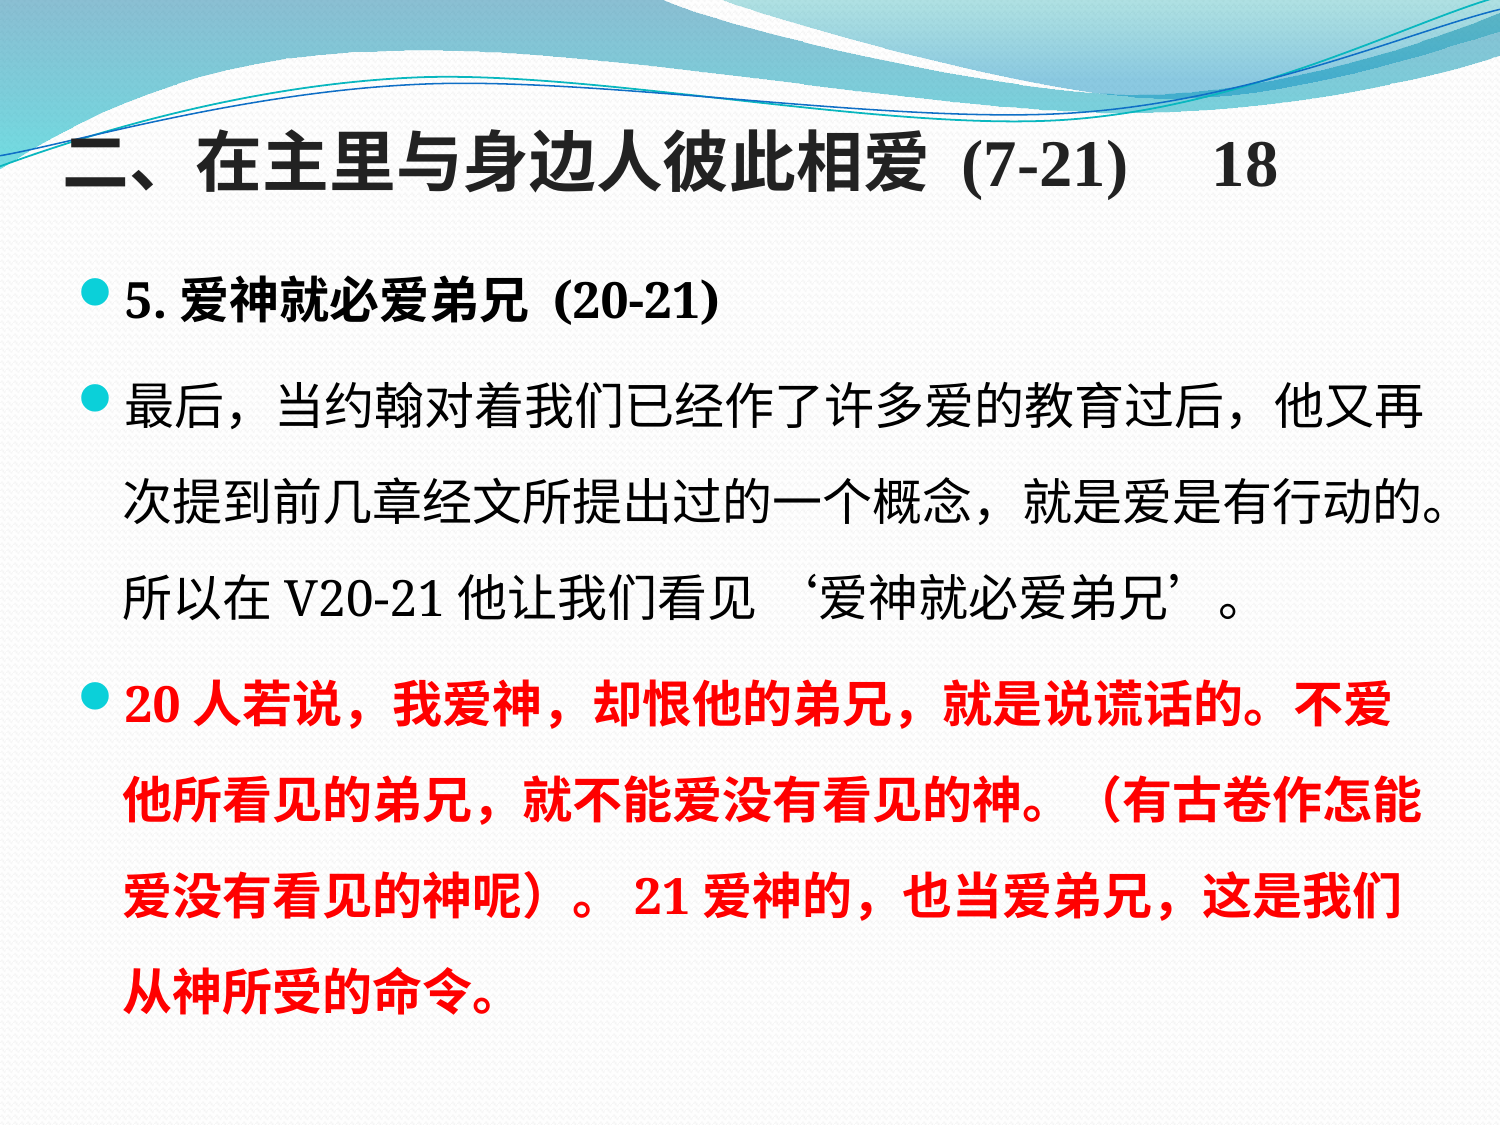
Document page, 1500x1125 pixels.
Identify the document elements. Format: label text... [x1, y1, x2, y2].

title 二、在主里与身边人彼此相爱 (7-21) 18 [62, 87, 1413, 200]
list 5.爱神就必爱弟兄 (20-21) 最后，当约翰对着我们已经作了许多爱的教育过后，他又再次提到前几章经文所提出过的一个概念，就是爱是有行动的。所以在V20-21他让我们看见 ‘爱神就必爱弟兄’。 20人若说，我爱神，却恨他的弟兄，就是说谎话的。不爱他所看见的弟兄，就不能爱没有看见的神。（有古卷作怎能爱没有看见的神呢）。21爱神的，也当爱弟兄，这是我们从神所受的命令。 [62, 224, 1450, 1050]
